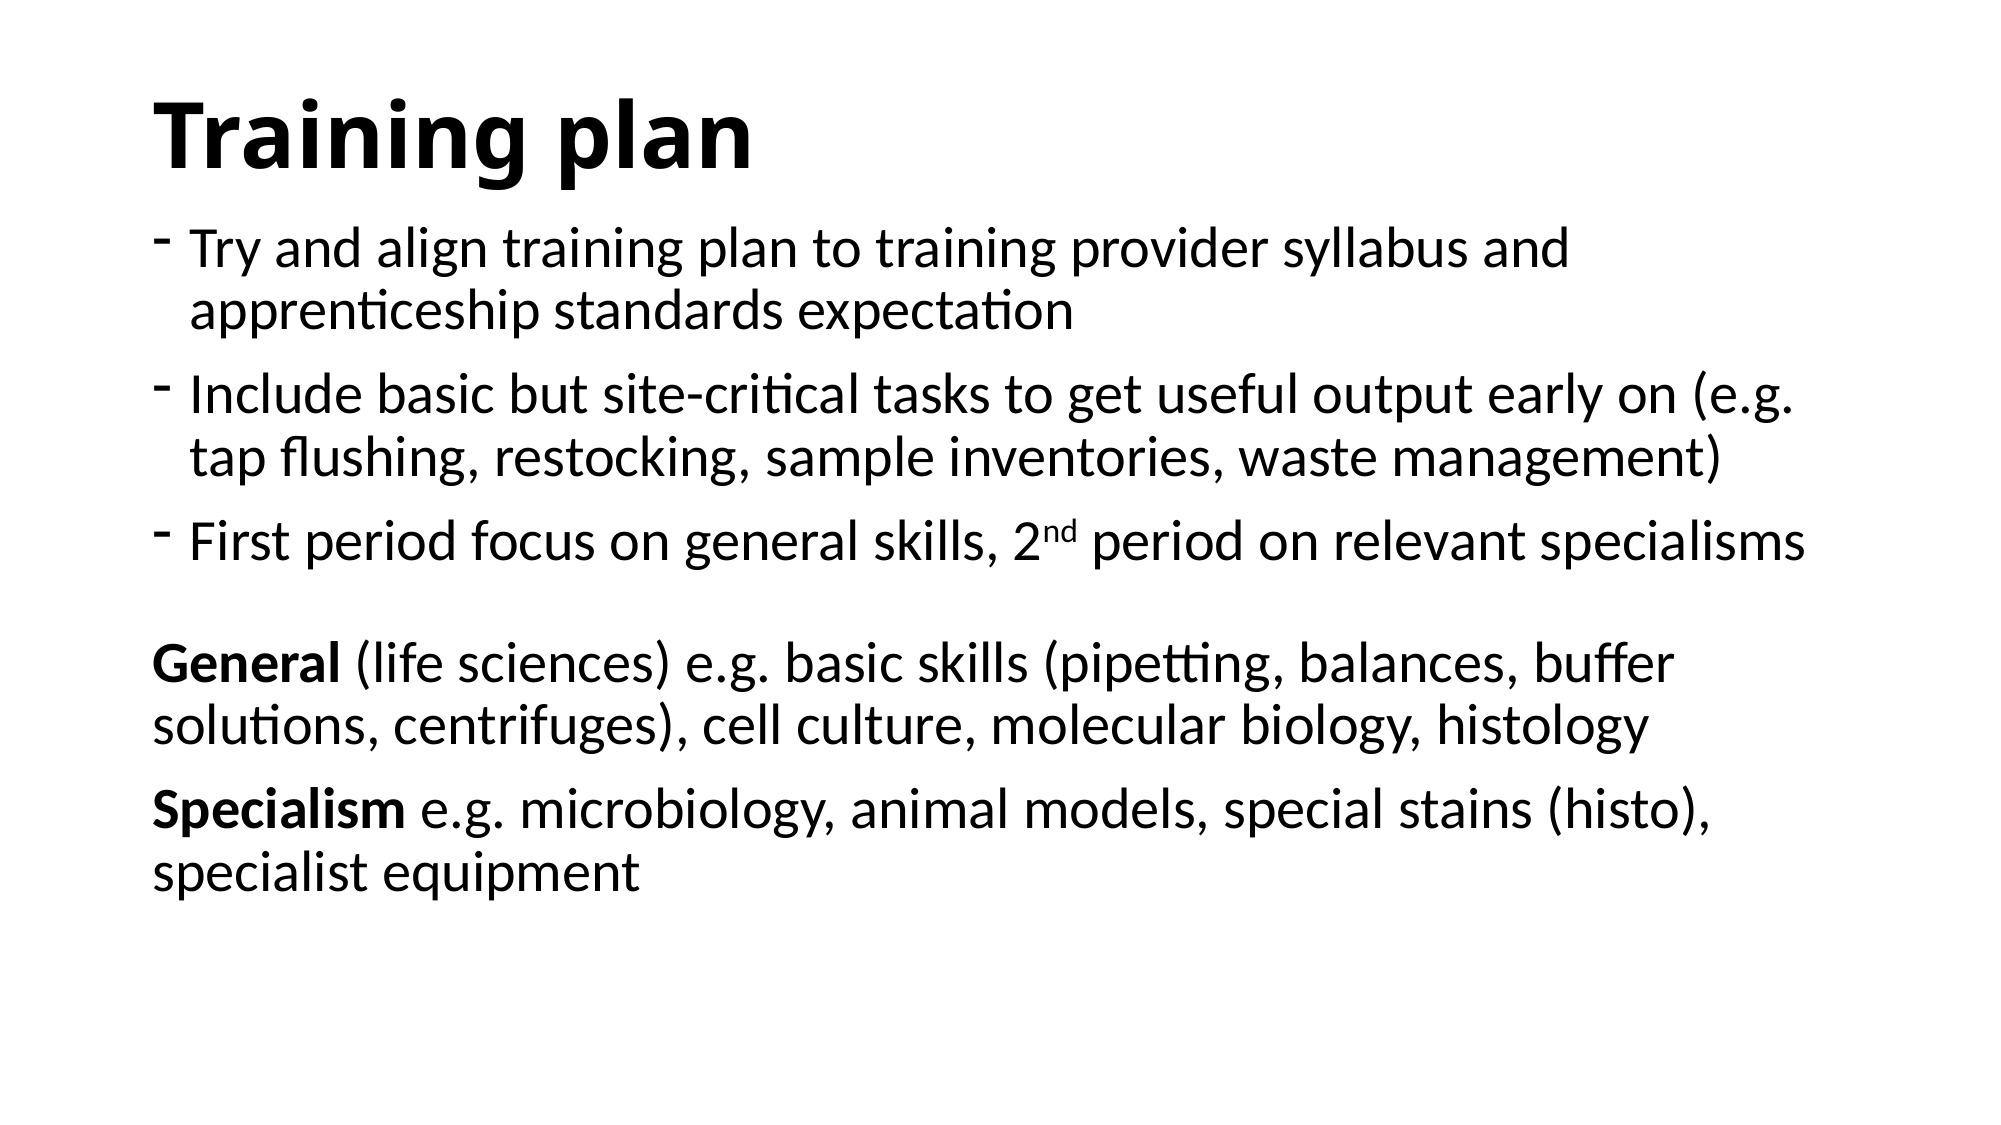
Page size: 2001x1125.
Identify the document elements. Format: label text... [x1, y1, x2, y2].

text_box General (life sciences) e.g. basic skills (pipetting, balances, buffer solutions, centrifuges), cell culture, molecular biology, histology Specialism e.g. microbiology, animal models, special stains (histo), specialist equipment [137, 624, 1863, 956]
list Try and align training plan to training provider syllabus and apprenticeship standards expectation Include basic but site-critical tasks to get useful output early on (e.g. tap flushing, restocking, sample inventories, waste management) First period focus on general skills, 2nd period on relevant specialisms [137, 209, 1863, 581]
title Training plan [137, 29, 1863, 209]
